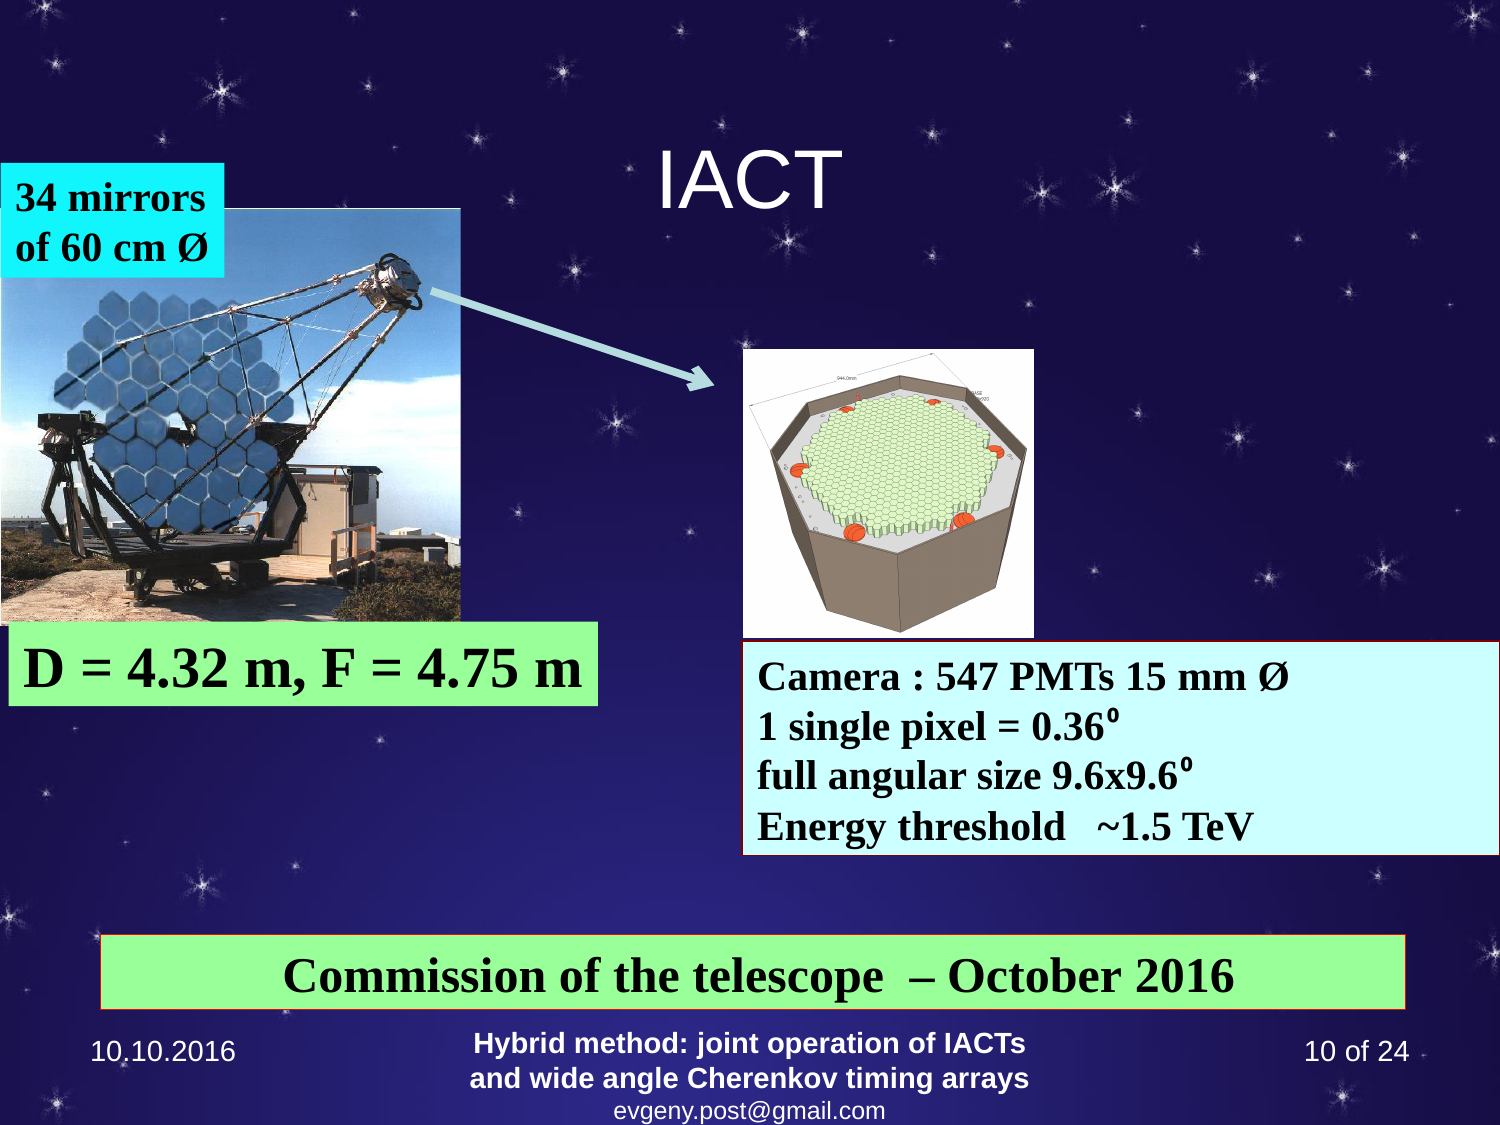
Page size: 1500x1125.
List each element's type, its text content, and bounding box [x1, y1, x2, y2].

text_box D = 4.32 m, F = 4.75 m [8, 621, 598, 707]
title IACT [74, 44, 1426, 233]
text_box Commission of the telescope – October 2016 [100, 934, 1406, 1010]
picture [0, 0, 1500, 1125]
text_box 34 mirrors of 60 cm Ø [0, 162, 225, 206]
footer Hybrid method: joint operation of IACTs and wide angle Cherenkov timing arrays evgeny.post@gmail.com [430, 1024, 1070, 1103]
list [742, 348, 1034, 639]
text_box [430, 290, 715, 386]
slide_number 10 of 24 [1074, 1024, 1426, 1103]
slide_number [74, 1024, 426, 1103]
text_box Camera : 547 PMTs 15 mm Ø 1 single pixel = 0.36⁰ full angular size 9.6х9.6⁰ Energy threshold ~1.5 TeV [742, 640, 1500, 856]
